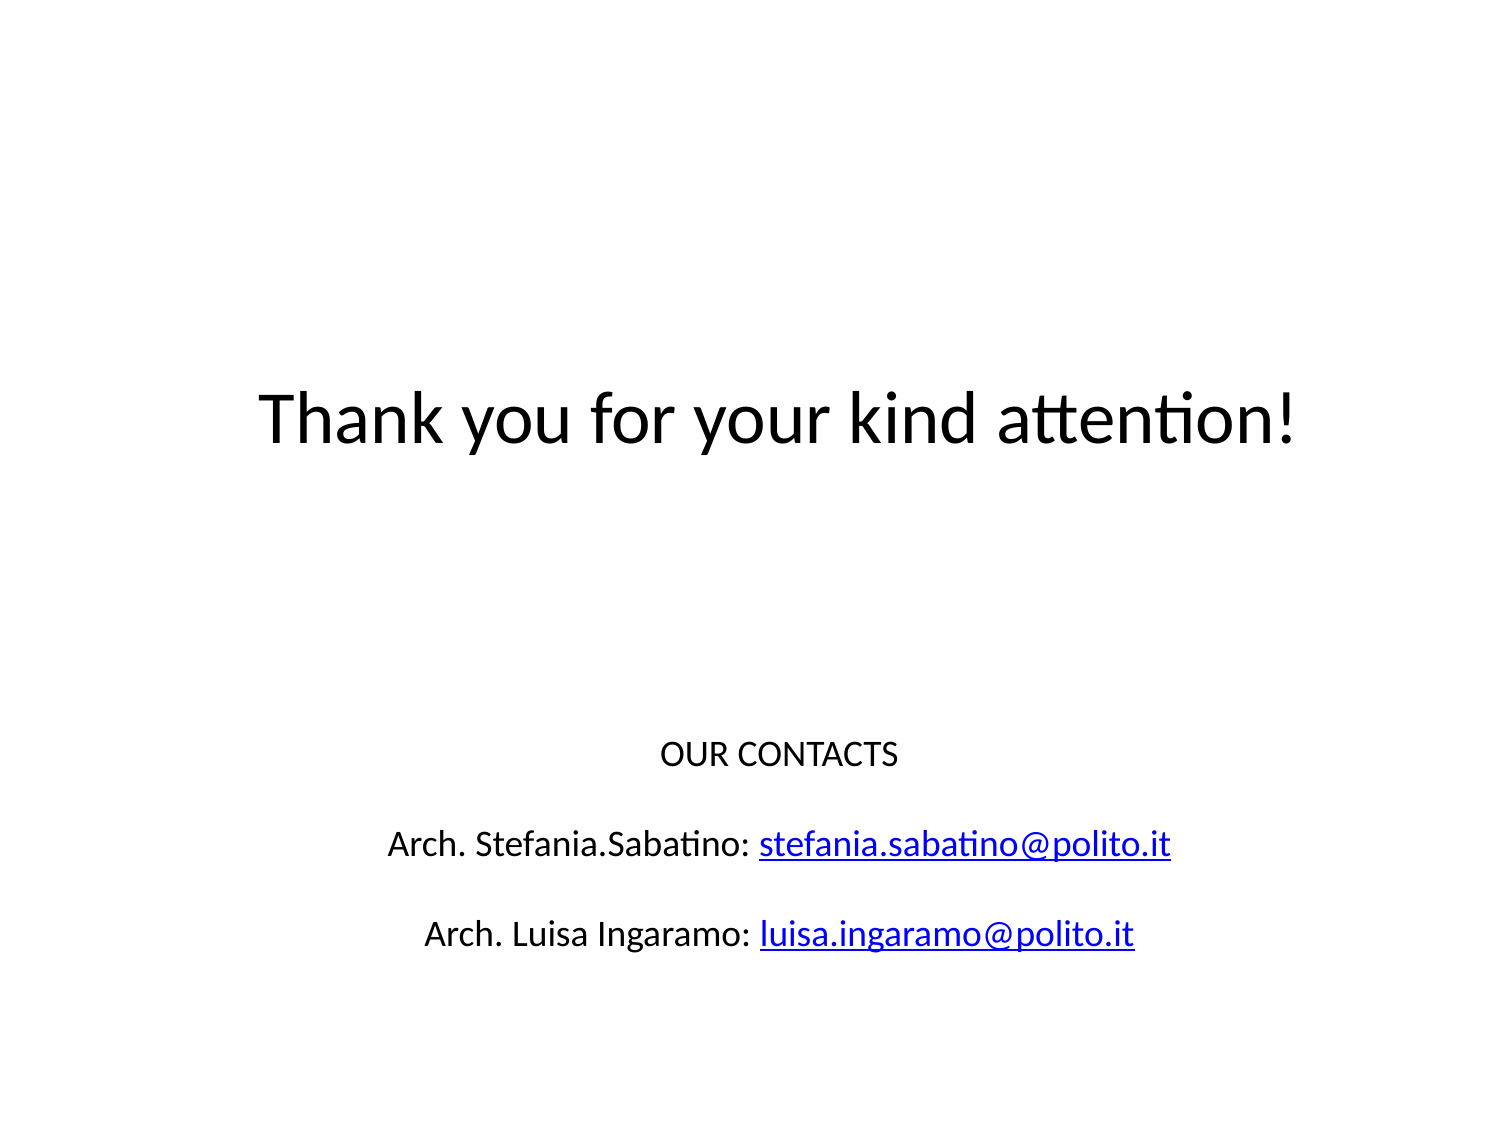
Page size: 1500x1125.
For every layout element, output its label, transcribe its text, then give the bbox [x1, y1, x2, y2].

text_box Thank you for your kind attention! OUR CONTACTS Arch. Stefania.Sabatino: stefania.sabatino@polito.it Arch. Luisa Ingaramo: luisa.ingaramo@polito.it [123, 361, 1436, 1052]
